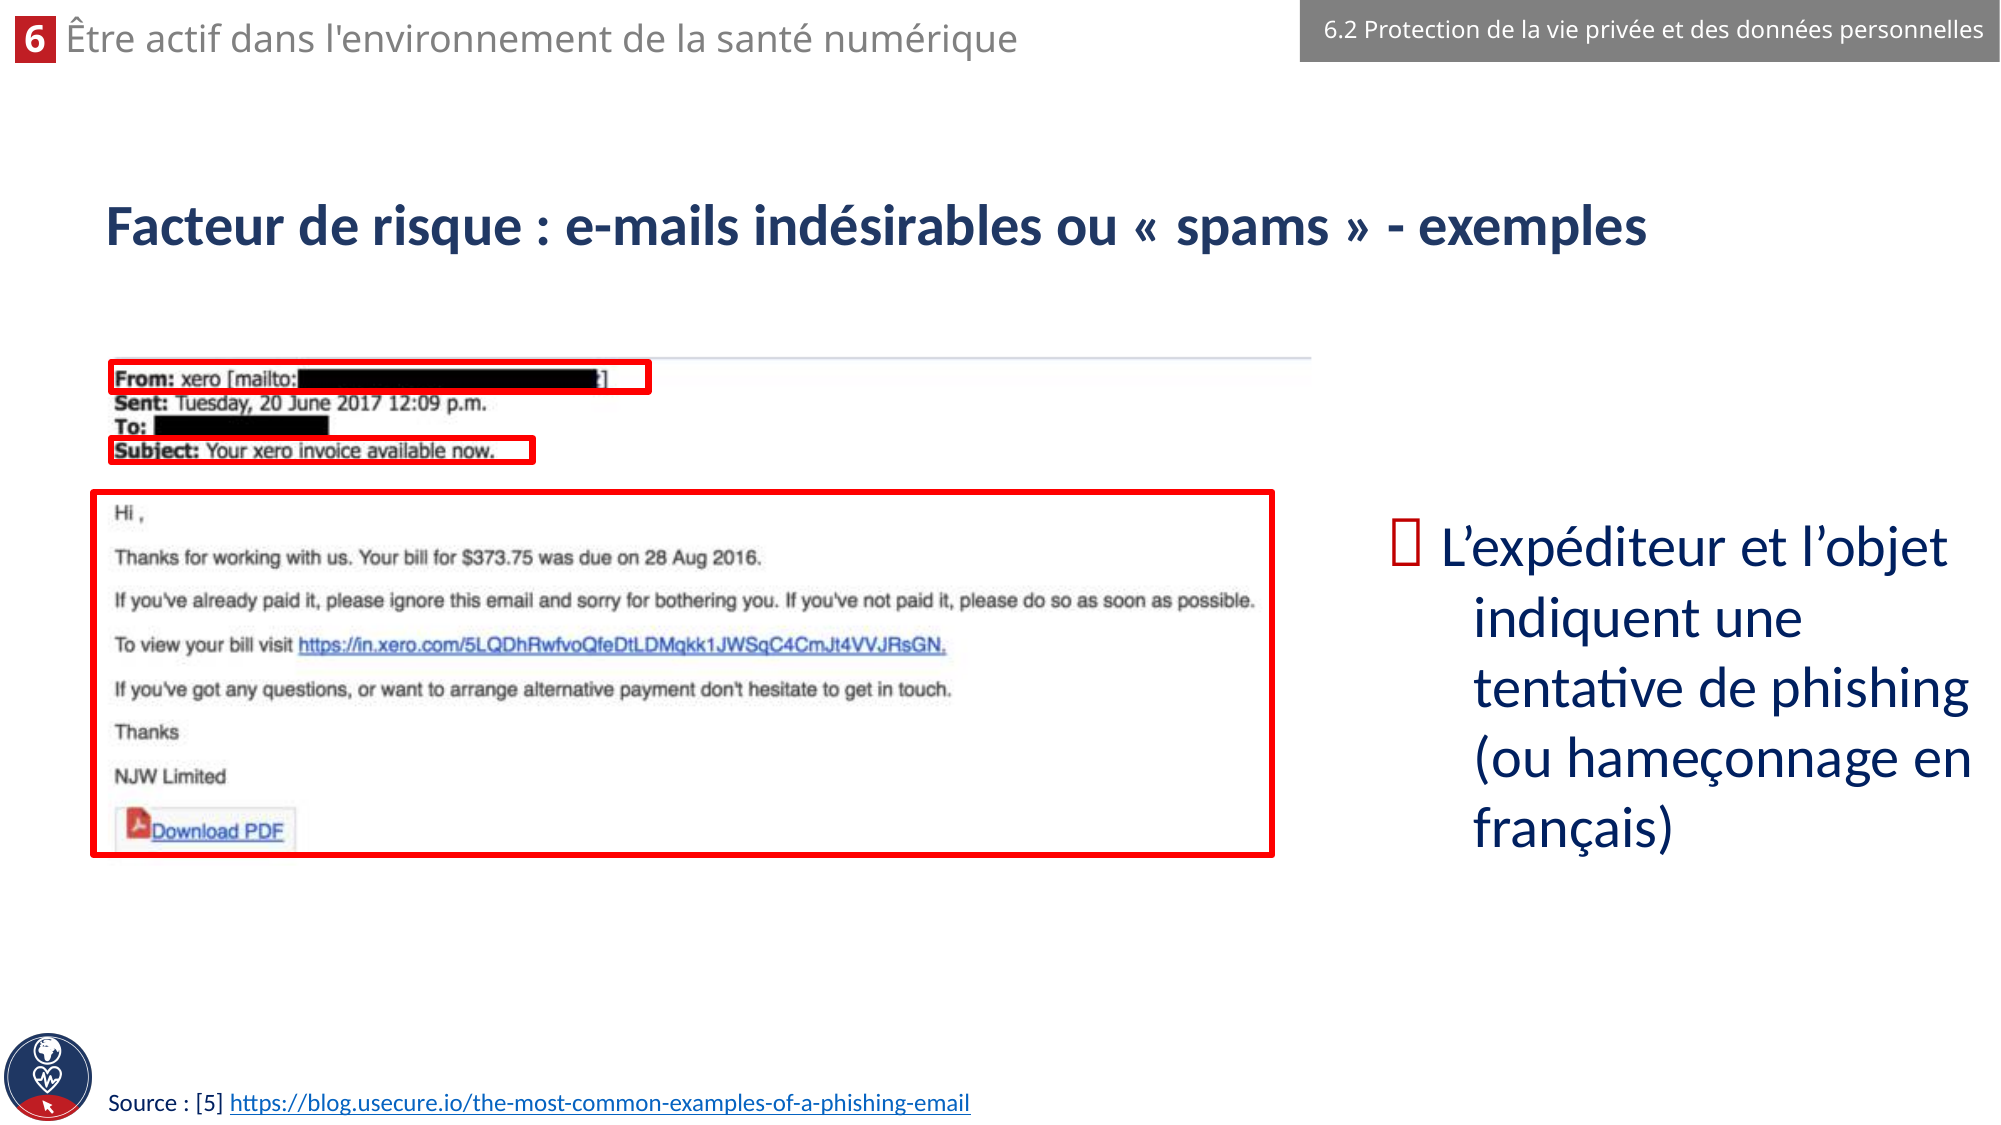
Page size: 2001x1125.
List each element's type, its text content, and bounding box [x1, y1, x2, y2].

picture [4, 1033, 92, 1121]
text_box 6.2 Protection de la vie privée et des données personnelles [1299, 0, 2000, 62]
title Facteur de risque : e-mails indésirables ou « spams » - exemples [91, 177, 1906, 277]
picture [43, 334, 1372, 918]
text_box  L’expéditeur et l’objet indiquent une tentative de phishing (ou hameçonnage en français) [1372, 492, 1996, 867]
text_box Source : [5] https://blog.usecure.io/the-most-common-examples-of-a-phishing-email [93, 1079, 1372, 1125]
